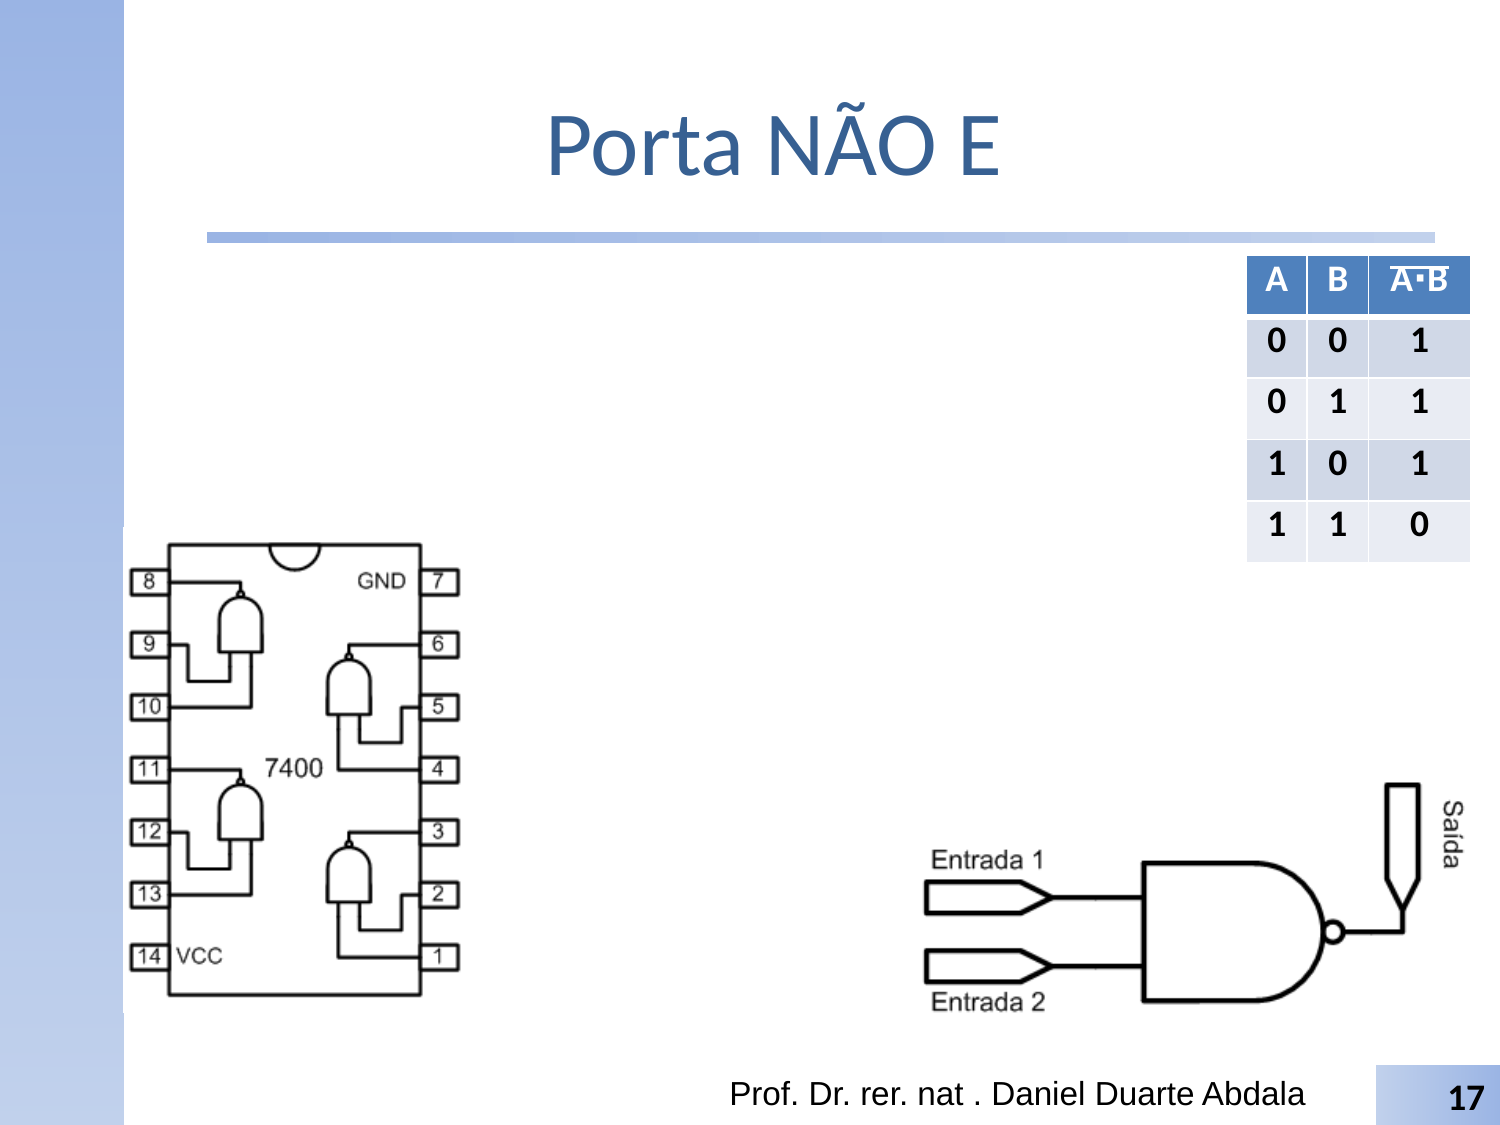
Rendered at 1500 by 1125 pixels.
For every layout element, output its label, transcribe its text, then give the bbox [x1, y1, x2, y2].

table_cell 0 [1369, 502, 1470, 562]
table_cell 1 [1369, 320, 1470, 377]
table_cell 1 [1247, 502, 1306, 562]
table_cell 0 [1308, 320, 1368, 377]
table_cell 1 [1369, 379, 1470, 439]
footer Prof. Dr. rer. nat . Daniel Duarte Abdala [714, 1065, 1344, 1125]
table_cell 1 [1308, 379, 1368, 439]
table_cell 1 [1308, 502, 1368, 562]
table_header A⋅B [1369, 256, 1470, 314]
title Porta NÃO E [123, 45, 1425, 233]
table_cell 0 [1247, 320, 1306, 377]
table_cell 0 [1308, 440, 1368, 500]
table_cell 1 [1369, 440, 1470, 500]
picture [915, 774, 1474, 1026]
slide_number 17 [1376, 1065, 1500, 1125]
table_cell 0 [1247, 379, 1306, 439]
picture [123, 526, 470, 1014]
table_header A [1247, 256, 1306, 314]
table_cell 1 [1247, 440, 1306, 500]
table_header B [1308, 256, 1368, 314]
